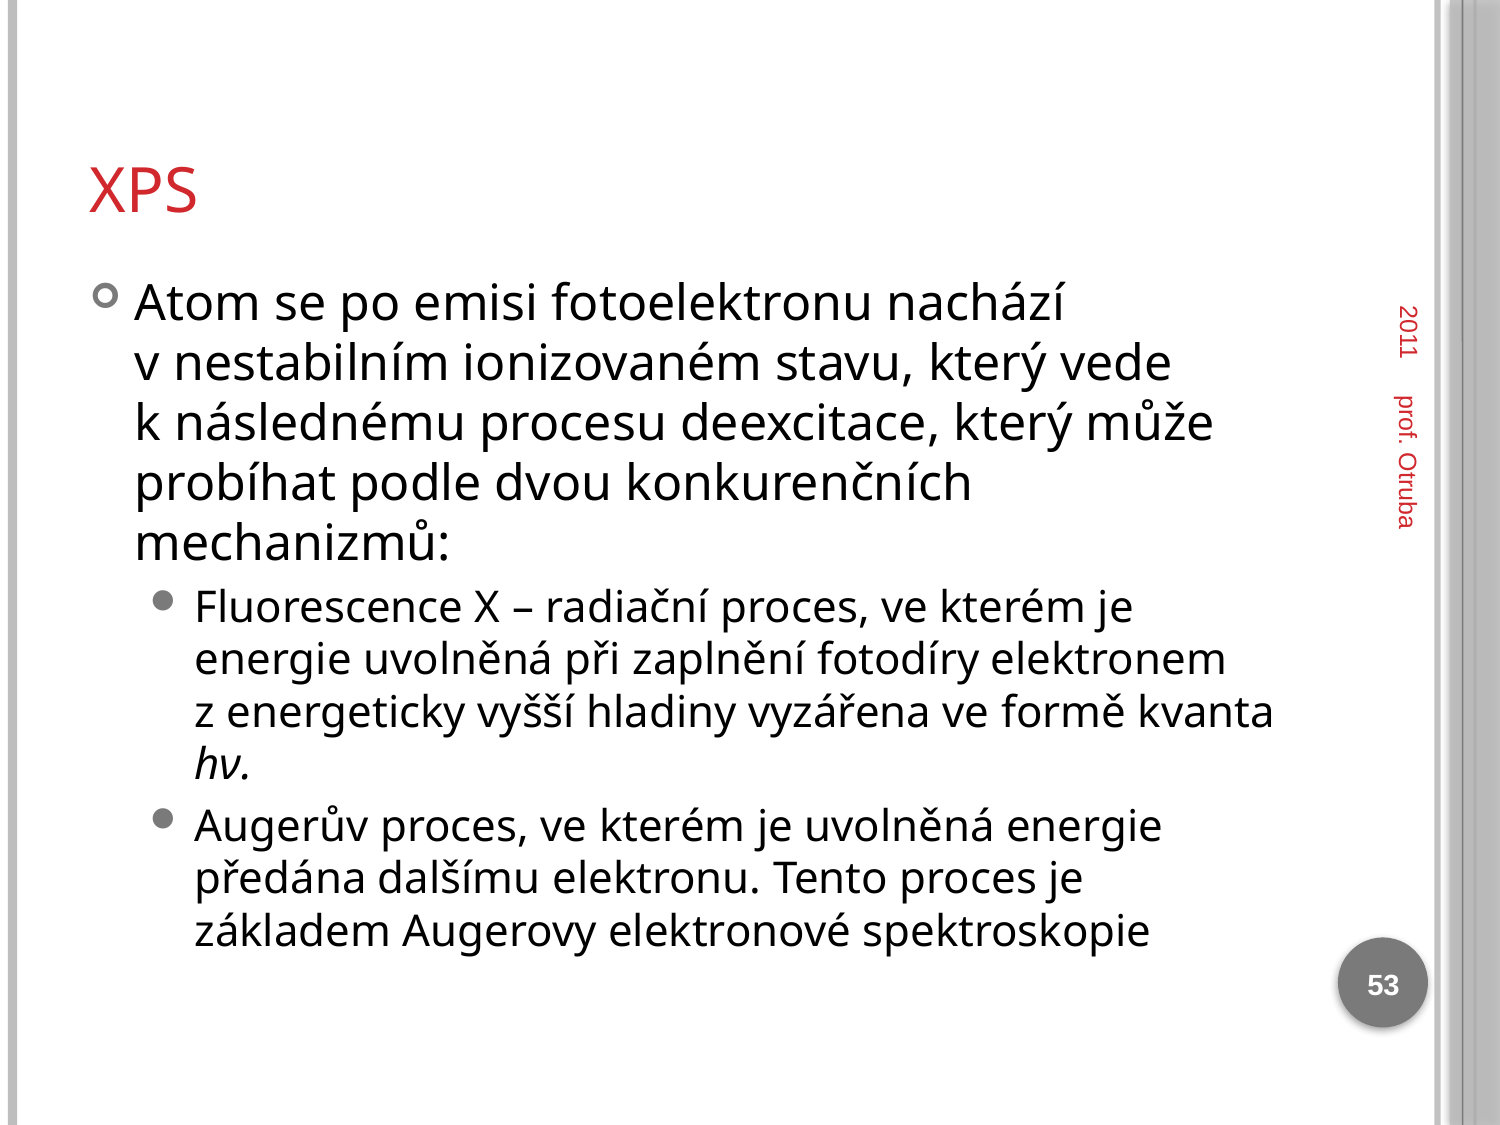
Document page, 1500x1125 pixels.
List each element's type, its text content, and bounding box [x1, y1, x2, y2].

slide_number 53 [1333, 940, 1434, 1027]
list Atom se po emisi fotoelektronu nachází v nestabilním ionizovaném stavu, který vede k následnému procesu deexcitace, který může probíhat podle dvou konkurenčních mechanizmů: Fluorescence X – radiační proces, ve kterém je energie uvolněná při zaplnění fotodíry elektronem z energeticky vyšší hladiny vyzářena ve formě kvanta hν. Augerův proces, ve kterém je uvolněná energie předána dalšímu elektronu. Tento proces je základem Augerovy elektronové spektroskopie [75, 262, 1300, 1062]
title XPS [75, 45, 1300, 233]
slide_number 2011 [1378, 43, 1442, 374]
footer prof. Otruba [1379, 380, 1440, 906]
